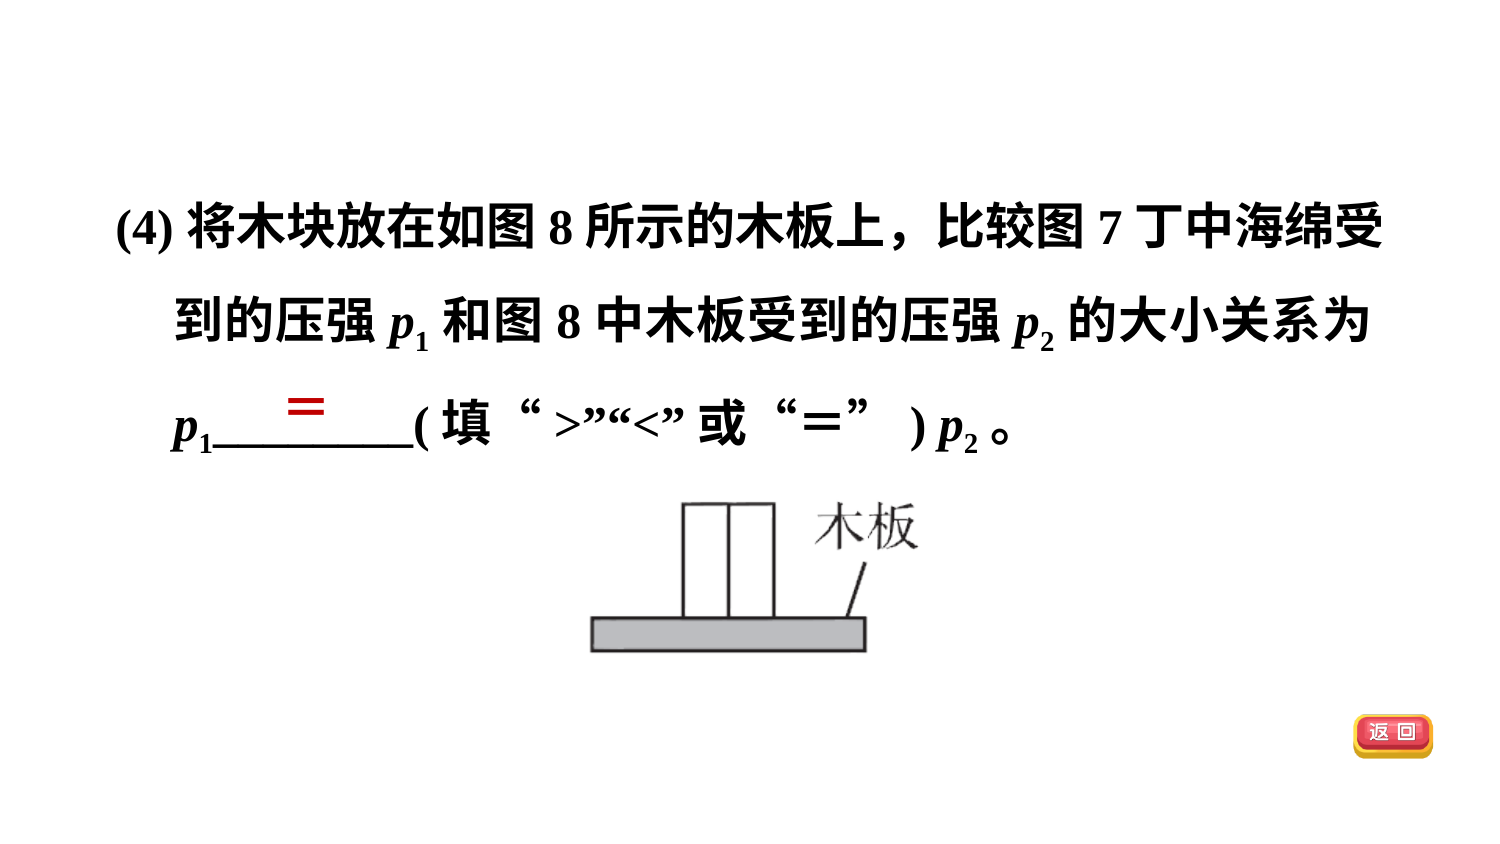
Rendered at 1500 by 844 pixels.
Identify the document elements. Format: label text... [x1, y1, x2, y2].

picture [531, 466, 969, 706]
picture [1336, 679, 1448, 791]
text_box ＝ [266, 338, 346, 444]
text_box (4)将木块放在如图8所示的木板上，比较图7丁中海绵受到的压强p1和图8中木板受到的压强p2的大小关系为p1________(填“>”“<”或“＝”) p2。 [100, 157, 1400, 467]
